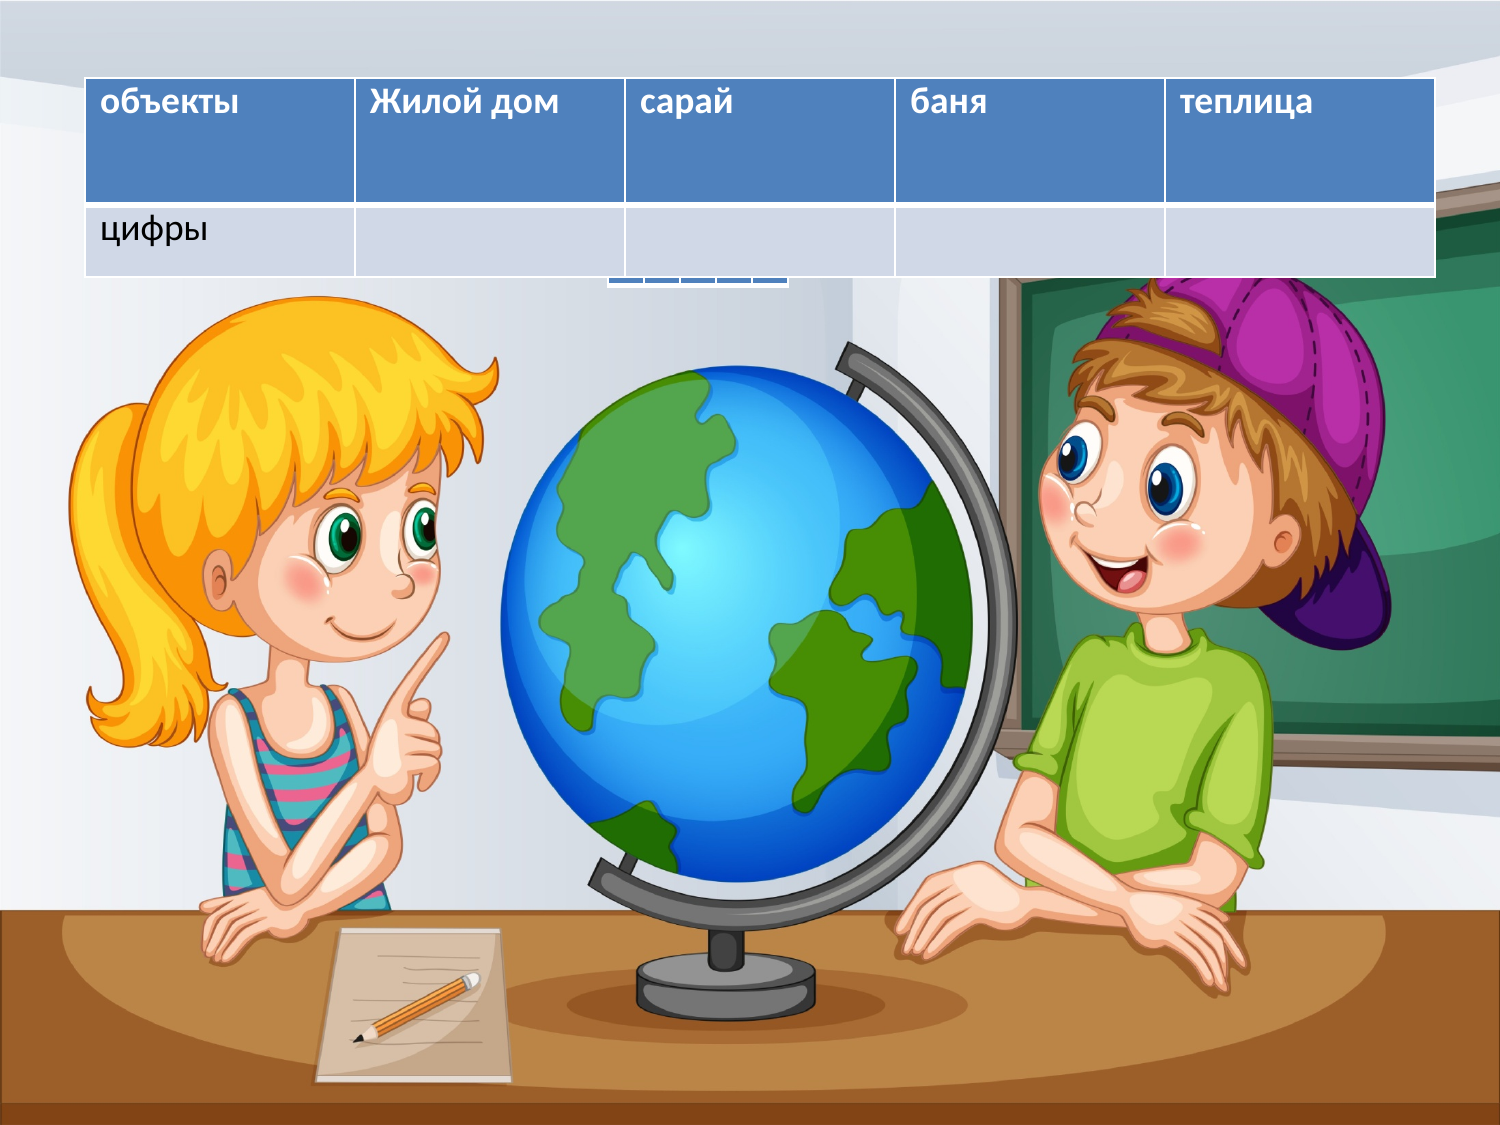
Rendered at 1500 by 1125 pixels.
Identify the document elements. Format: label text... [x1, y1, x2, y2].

table_header сарай [626, 79, 894, 202]
table_header [753, 278, 787, 283]
table_cell [896, 208, 1164, 276]
table_header теплица [1166, 79, 1434, 202]
table_header [681, 278, 715, 283]
table_cell цифры [86, 208, 354, 276]
table_header [645, 278, 679, 283]
table_header баня [896, 79, 1164, 202]
table_cell [626, 208, 894, 276]
picture [0, 0, 1500, 1125]
table_header объекты [86, 79, 354, 202]
table_cell [1166, 208, 1434, 276]
table_header [609, 278, 643, 283]
table_header Жилой дом [356, 79, 624, 202]
table_cell [356, 208, 624, 276]
table_header [717, 278, 751, 283]
